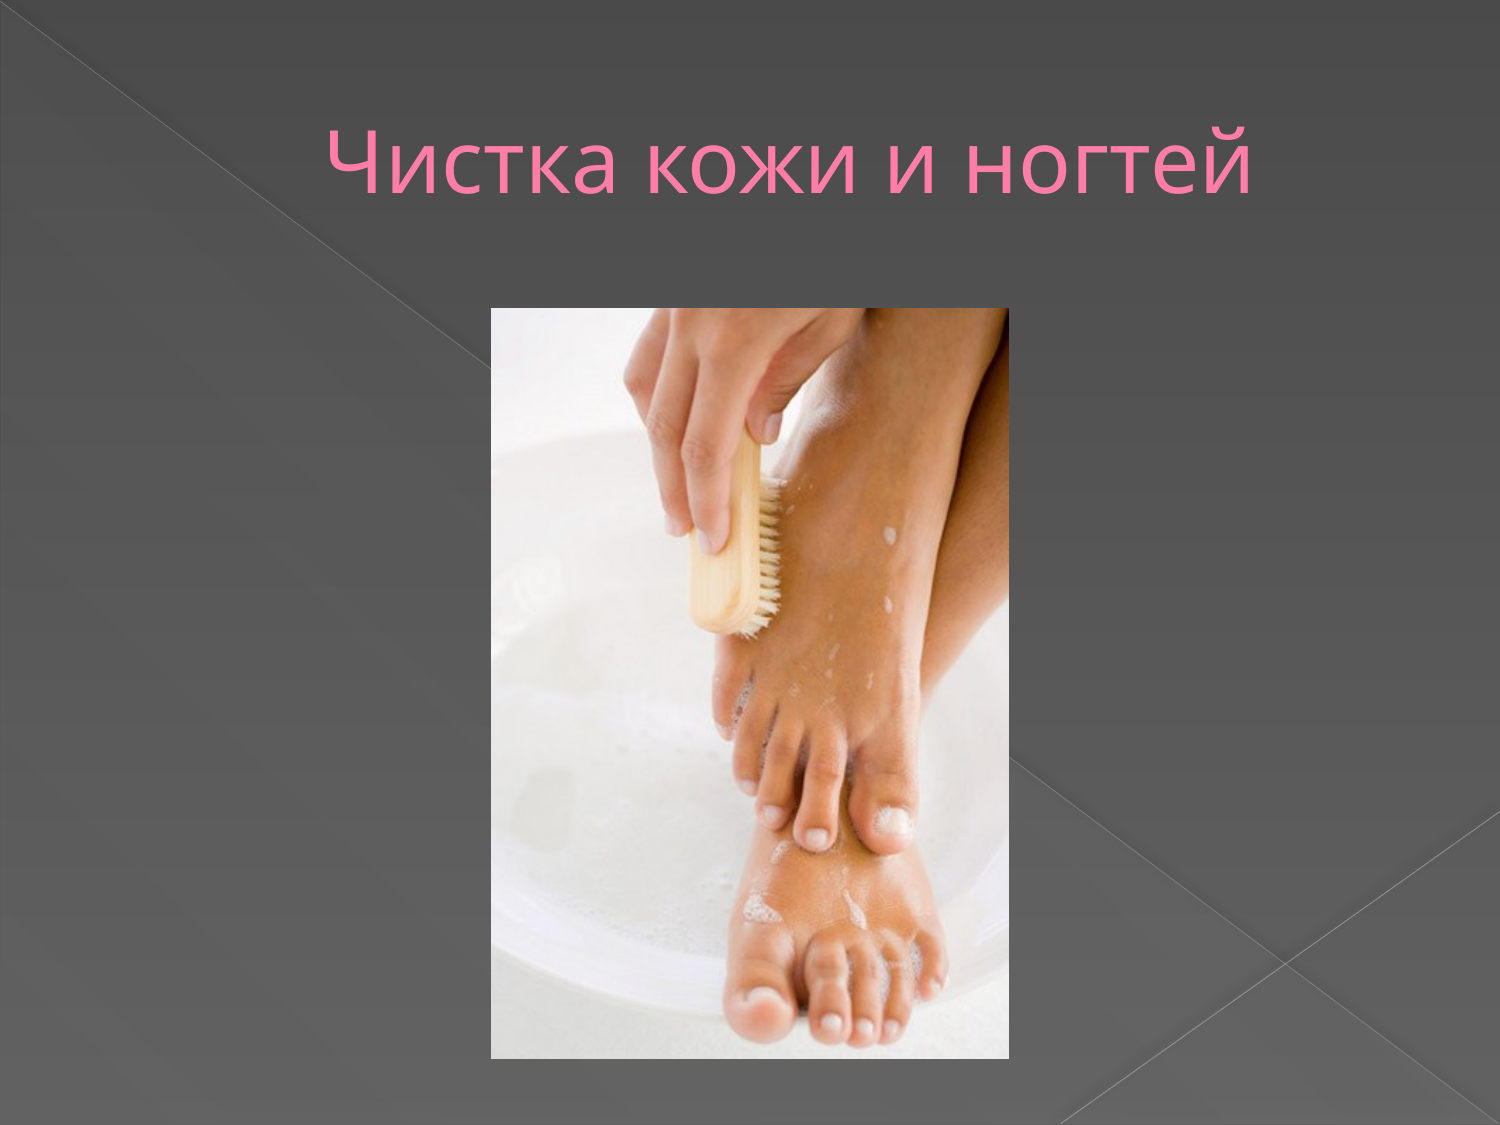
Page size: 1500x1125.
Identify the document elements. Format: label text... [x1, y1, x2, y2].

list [491, 308, 1009, 1060]
title Чистка кожи и ногтей [75, 43, 1425, 274]
